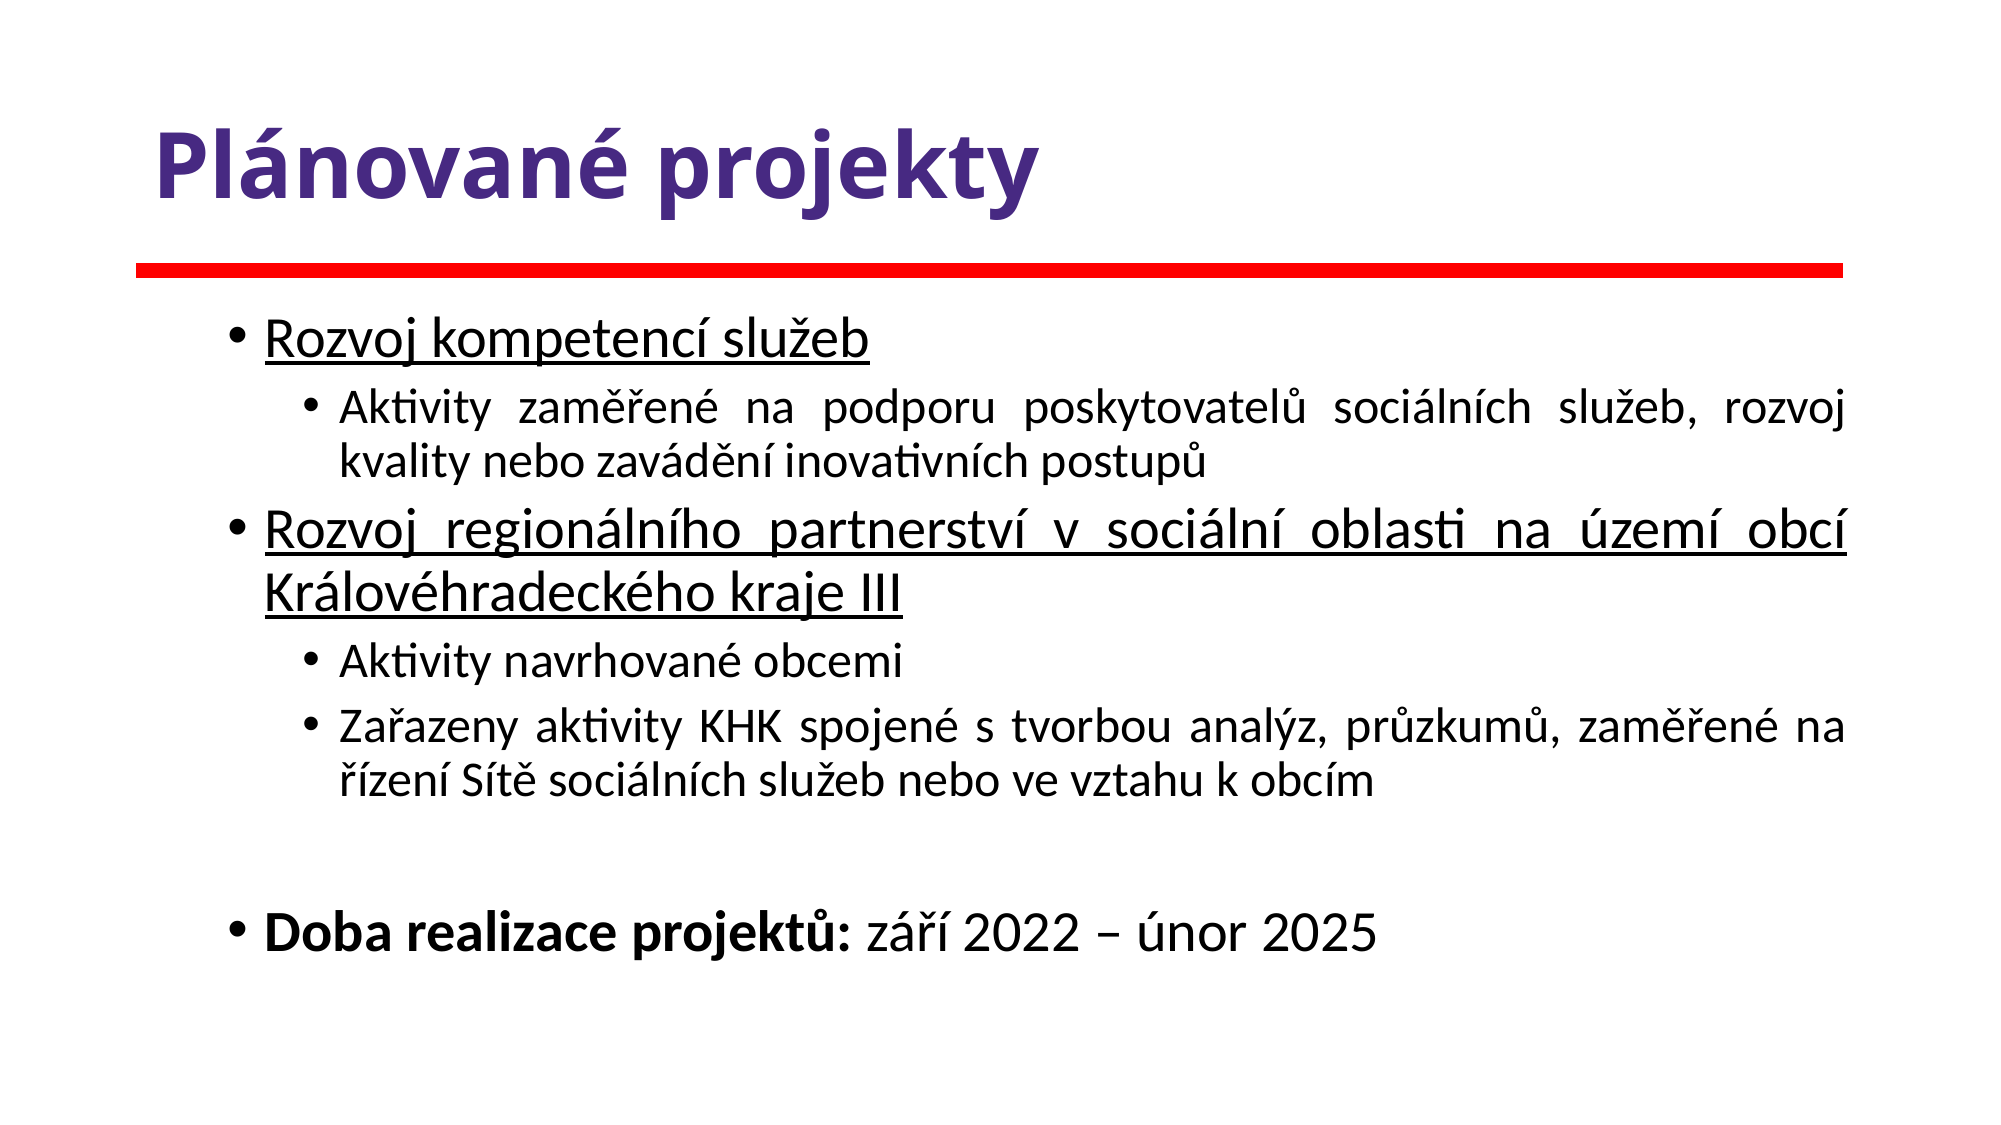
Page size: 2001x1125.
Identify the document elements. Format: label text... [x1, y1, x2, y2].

list Rozvoj kompetencí služeb Aktivity zaměřené na podporu poskytovatelů sociálních služeb, rozvoj kvality nebo zavádění inovativních postupů Rozvoj regionálního partnerství v sociální oblasti na území obcí Královéhradeckého kraje III Aktivity navrhované obcemi Zařazeny aktivity KHK spojené s tvorbou analýz, průzkumů, zaměřené na řízení Sítě sociálních služeb nebo ve vztahu k obcím Doba realizace projektů: září 2022 – únor 2025 [137, 299, 1863, 1014]
title Plánované projekty [137, 59, 1863, 278]
text_box [136, 263, 1843, 278]
